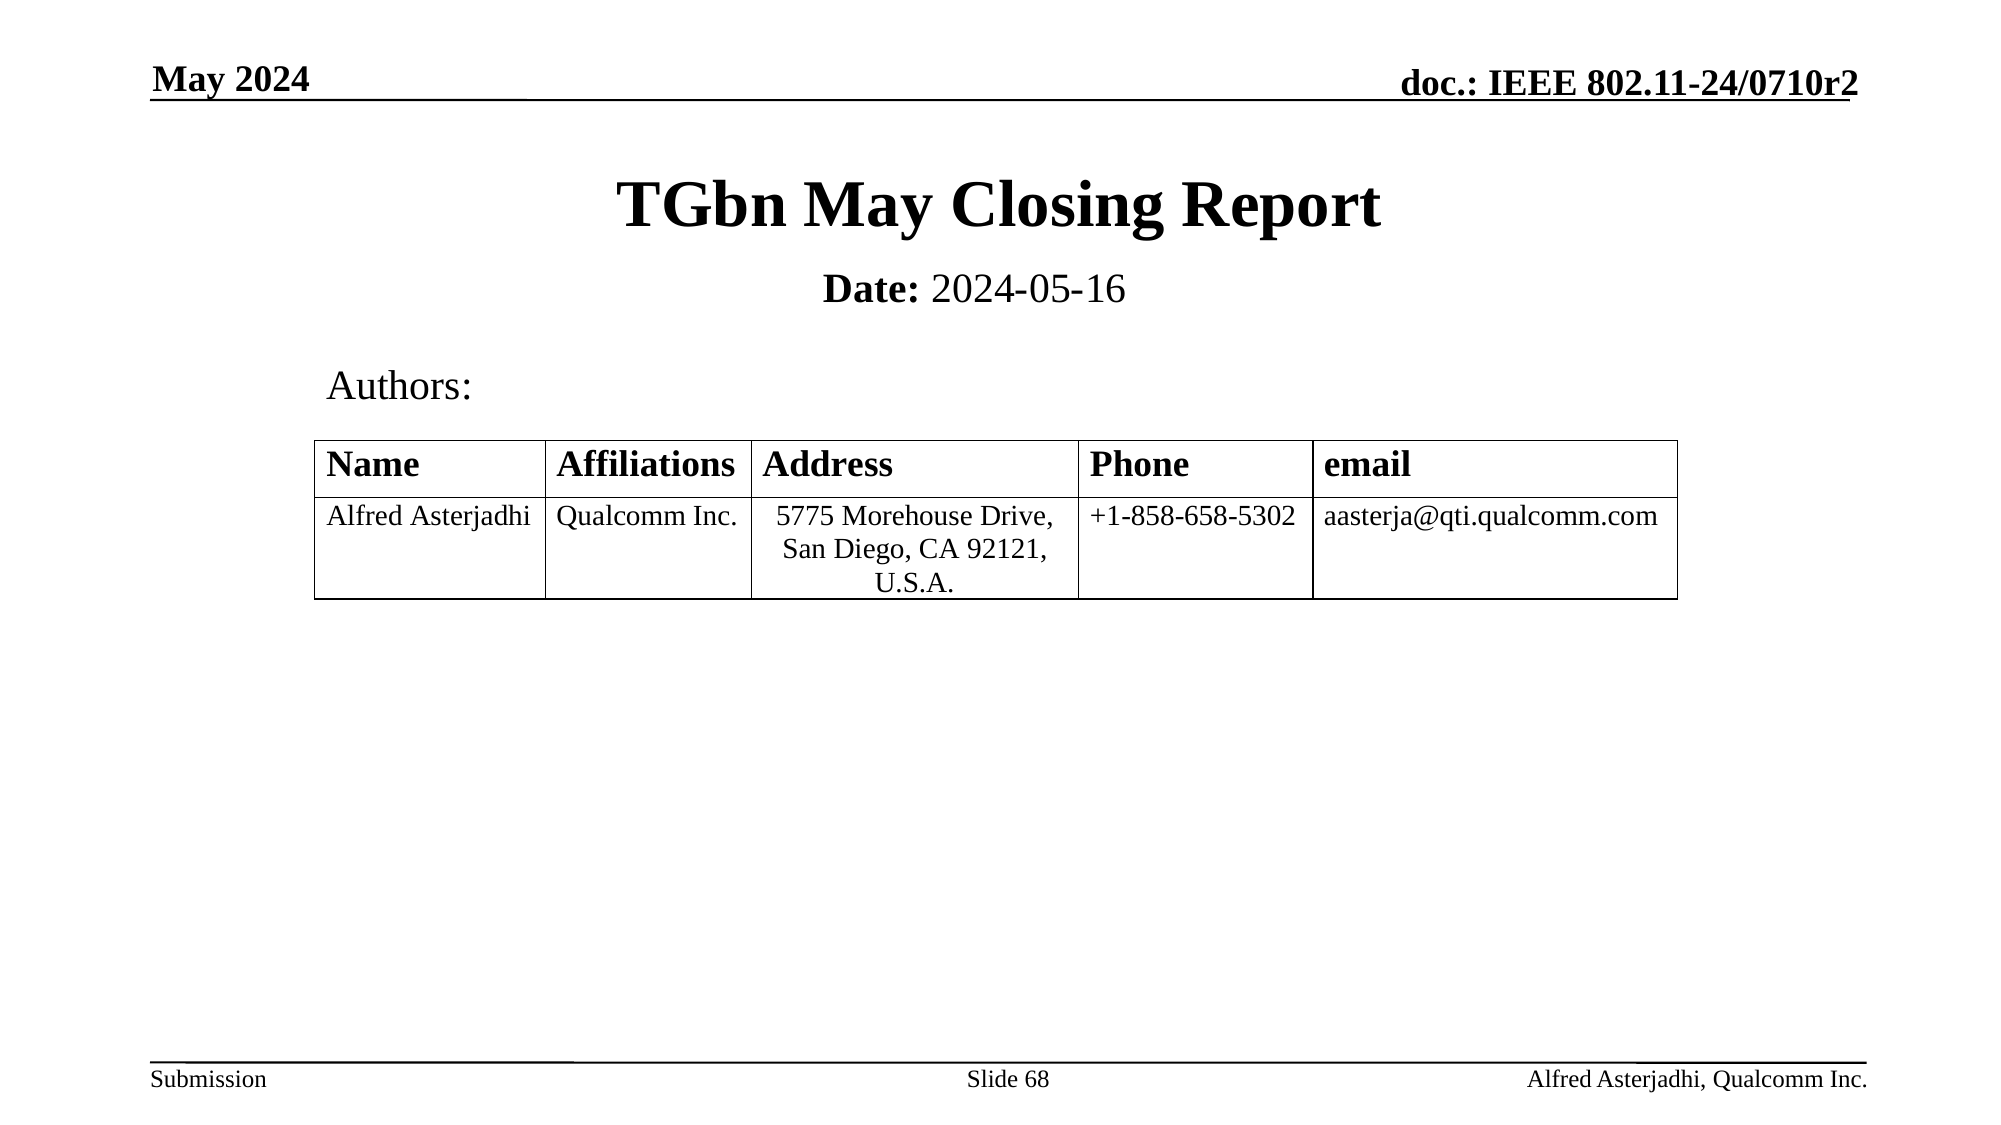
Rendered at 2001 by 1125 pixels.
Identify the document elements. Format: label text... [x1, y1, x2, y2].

text_box Authors: [311, 350, 549, 414]
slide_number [152, 54, 563, 100]
text_box Date: 2024-05-16 [337, 253, 1613, 319]
footer Alfred Asterjadhi, Qualcomm Inc. [1171, 1061, 1869, 1093]
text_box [299, 439, 1701, 852]
title TGbn May Closing Report [149, 112, 1850, 288]
slide_number Slide 68 [950, 1061, 1067, 1123]
